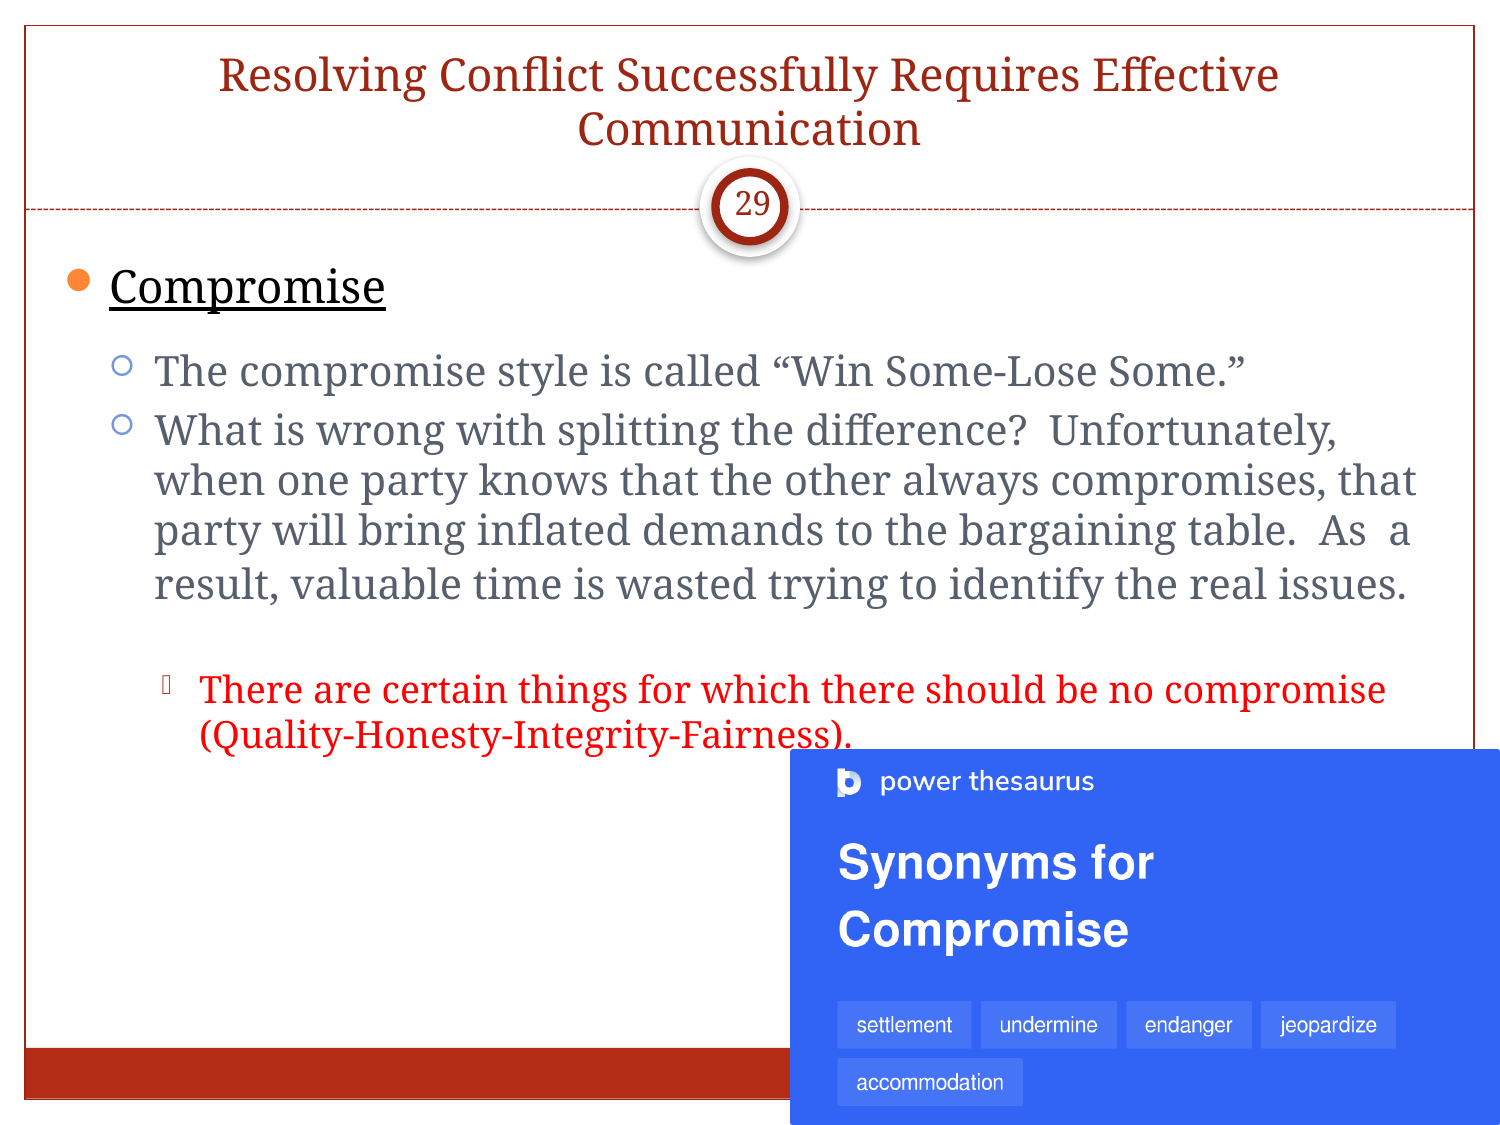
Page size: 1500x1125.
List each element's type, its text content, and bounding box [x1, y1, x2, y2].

title Resolving Conflict Successfully Requires Effective Communication [49, 37, 1450, 162]
picture [790, 749, 1500, 1125]
list Compromise The compromise style is called “Win Some-Lose Some.” What is wrong with splitting the difference? Unfortunately, when one party knows that the other always compromises, that party will bring inflated demands to the bargaining table. As a result, valuable time is wasted trying to identify the real issues. There are certain things for which there should be no compromise (Quality-Honesty-Integrity-Fairness). [49, 250, 1445, 1001]
slide_number 29 [715, 168, 791, 241]
